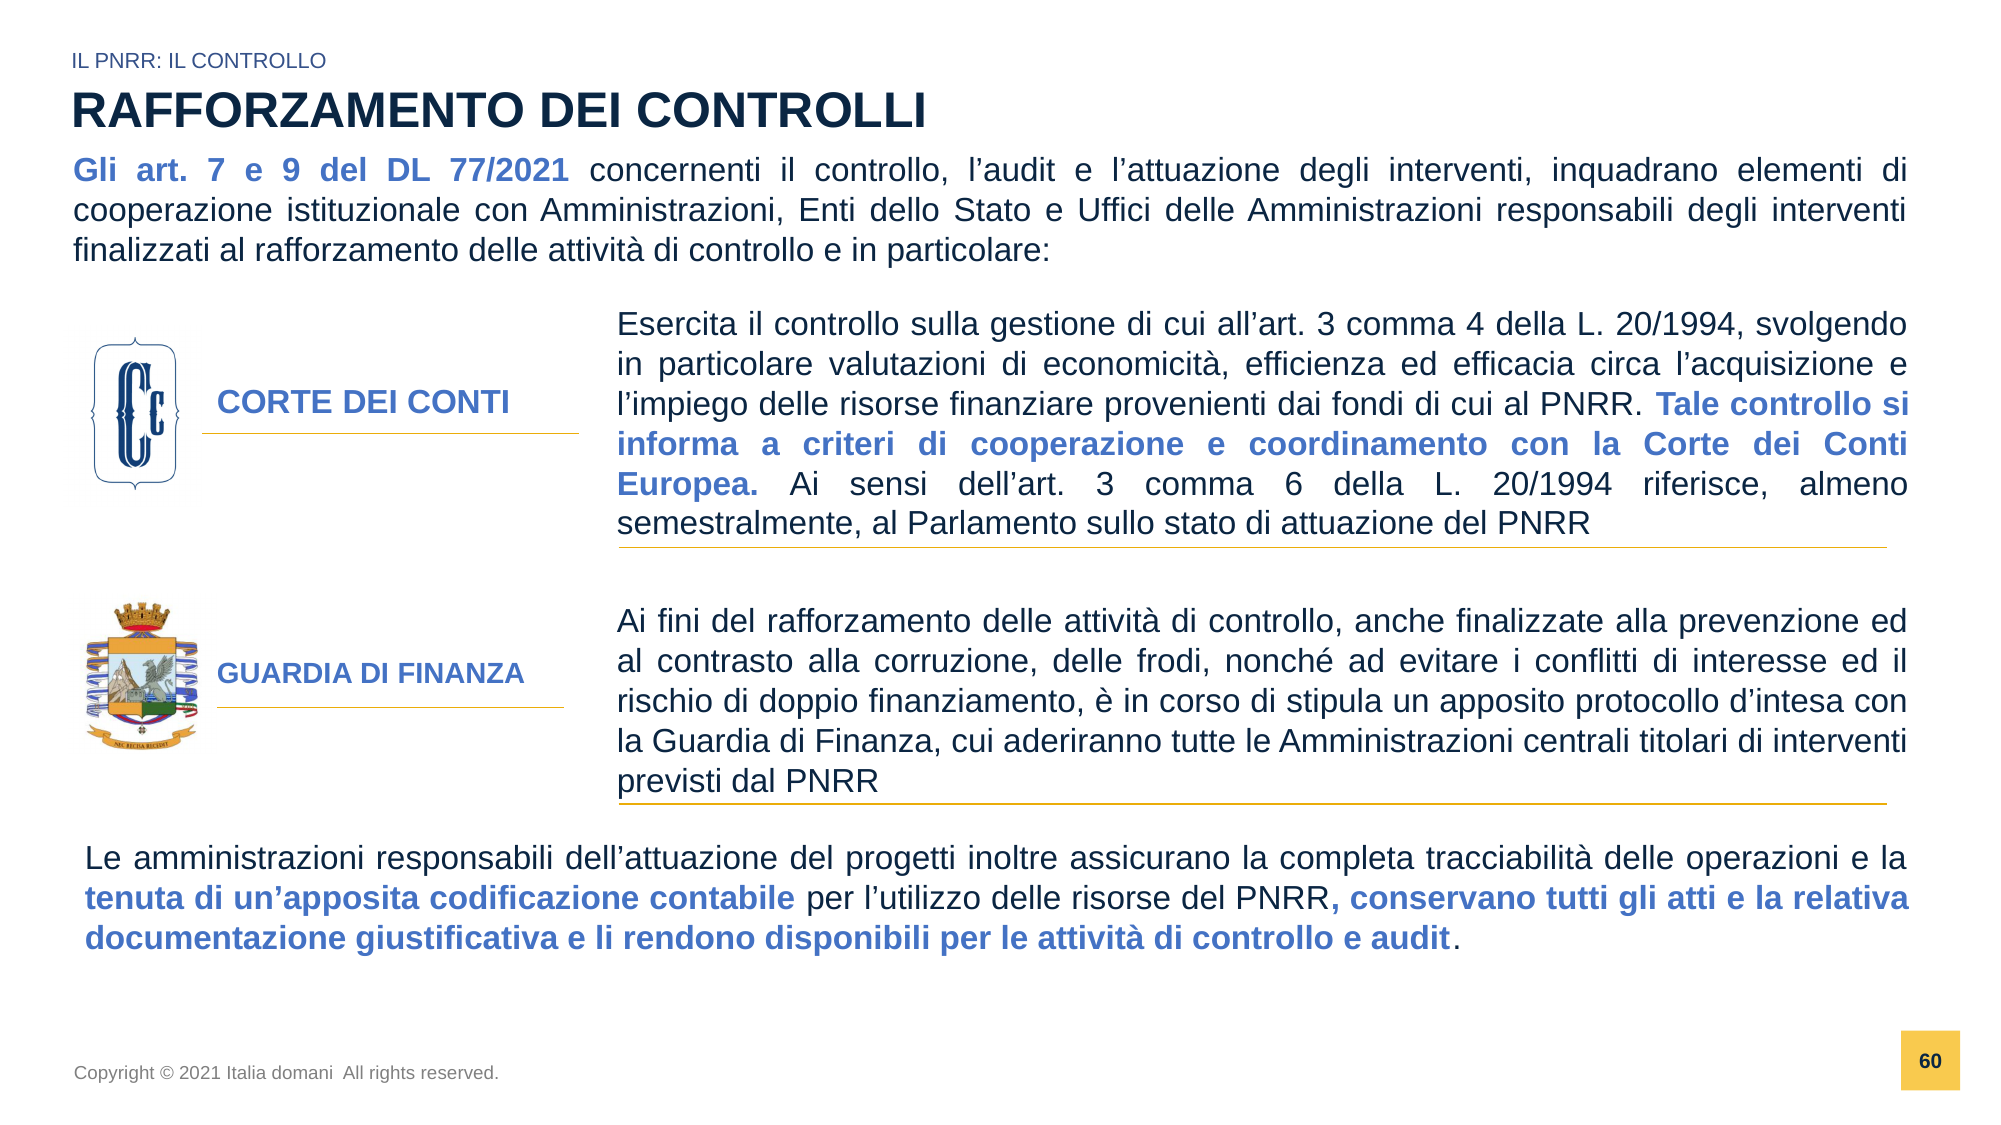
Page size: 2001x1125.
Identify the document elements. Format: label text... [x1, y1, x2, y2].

text_box CORTE DEI CONTI [202, 372, 602, 428]
text_box Esercita il controllo sulla gestione di cui all’art. 3 comma 4 della L. 20/1994, svolgendo in particolare valutazioni di economicità, efficienza ed efficacia circa l’acquisizione e l’impiego delle risorse finanziare provenienti dai fondi di cui al PNRR. Tale controllo si informa a criteri di cooperazione e coordinamento con la Corte dei Conti Europea. Ai sensi dell’art. 3 comma 6 della L. 20/1994 riferisce, almeno semestralmente, al Parlamento sullo stato di attuazione del PNRR [602, 294, 1925, 549]
picture [68, 593, 217, 754]
text_box IL PNRR: IL CONTROLLO [71, 41, 1338, 76]
text_box RAFFORZAMENTO DEI CONTROLLI [71, 76, 1888, 146]
text_box Ai fini del rafforzamento delle attività di controllo, anche finalizzate alla prevenzione ed al contrasto alla corruzione, delle frodi, nonché ad evitare i conflitti di interesse ed il rischio di doppio finanziamento, è in corso di stipula un apposito protocollo d’intesa con la Guardia di Finanza, cui aderiranno tutte le Amministrazioni centrali titolari di interventi previsti dal PNRR [602, 592, 1925, 807]
text_box Le amministrazioni responsabili dell’attuazione del progetti inoltre assicurano la completa tracciabilità delle operazioni e la tenuta di un’apposita codificazione contabile per l’utilizzo delle risorse del PNRR, conservano tutti gli atti e la relativa documentazione giustificativa e li rendono disponibili per le attività di controllo e audit. [69, 828, 1925, 964]
text_box Gli art. 7 e 9 del DL 77/2021 concernenti il controllo, l’audit e l’attuazione degli interventi, inquadrano elementi di cooperazione istituzionale con Amministrazioni, Enti dello Stato e Uffici delle Amministrazioni responsabili degli interventi finalizzati al rafforzamento delle attività di controllo e in particolare: [58, 140, 1925, 276]
text_box GUARDIA DI FINANZA [217, 646, 602, 697]
picture [63, 325, 202, 507]
